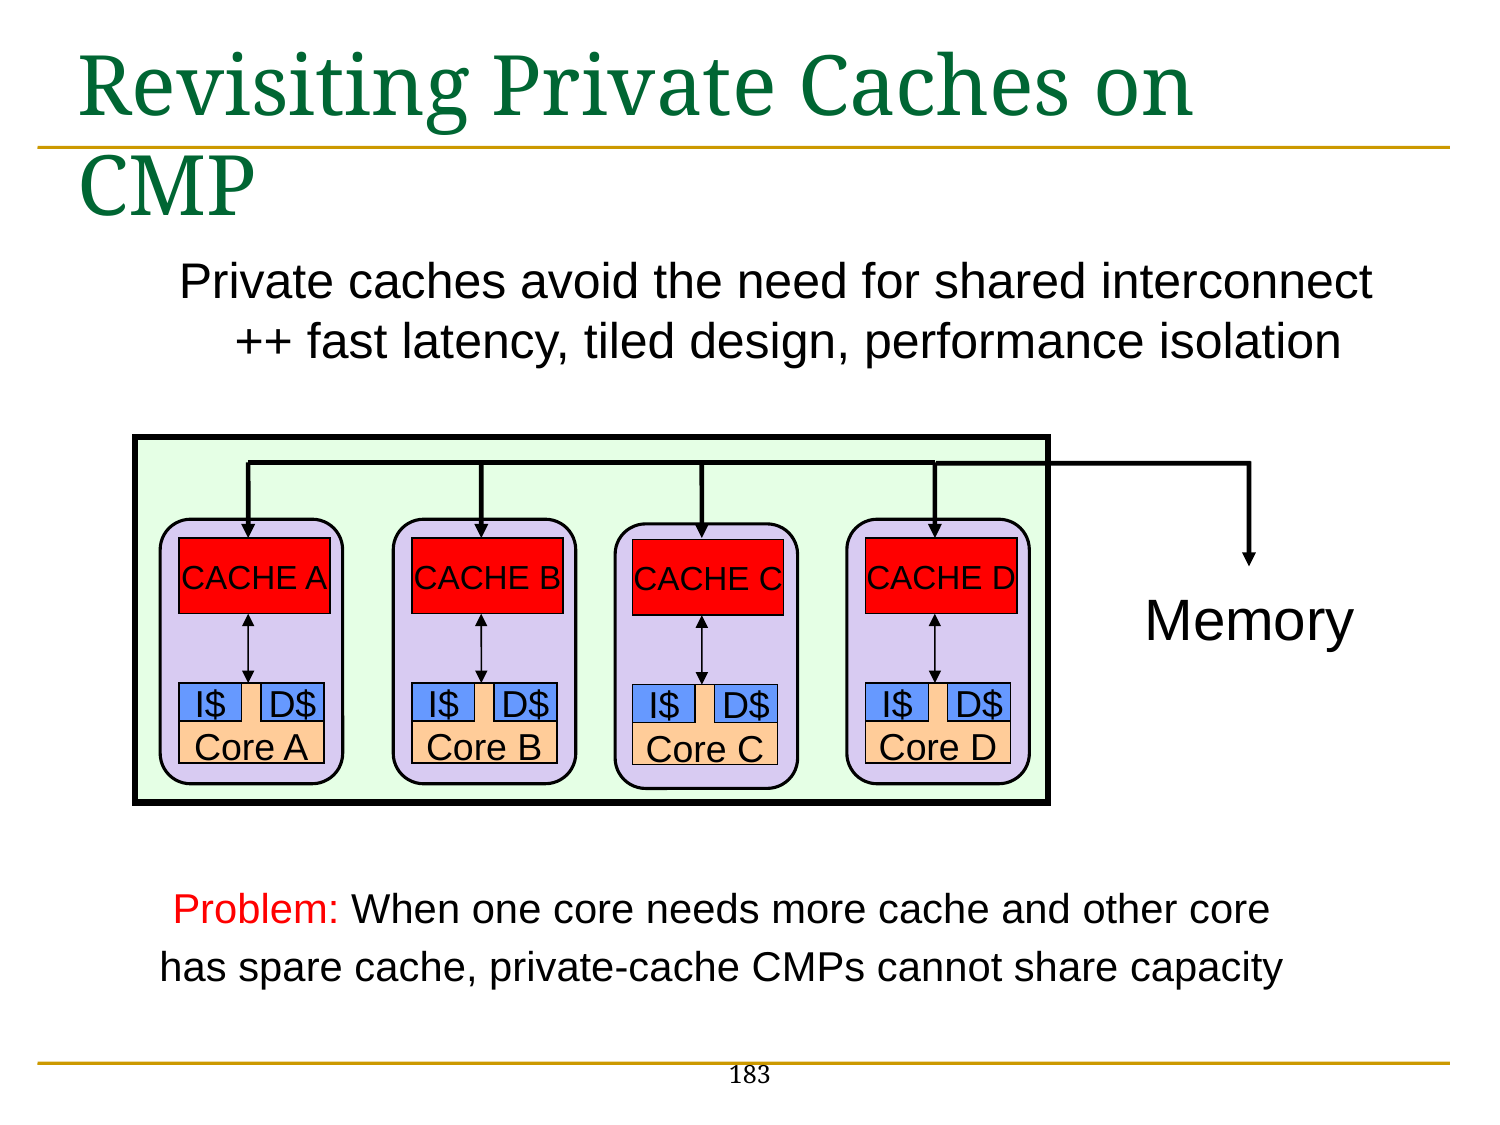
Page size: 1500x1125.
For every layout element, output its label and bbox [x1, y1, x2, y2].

text_box [163, 241, 1389, 377]
slide_number [512, 1024, 988, 1101]
title [62, 24, 1389, 99]
text_box [1129, 575, 1371, 660]
text_box [134, 874, 1321, 998]
text_box [134, 436, 1256, 803]
